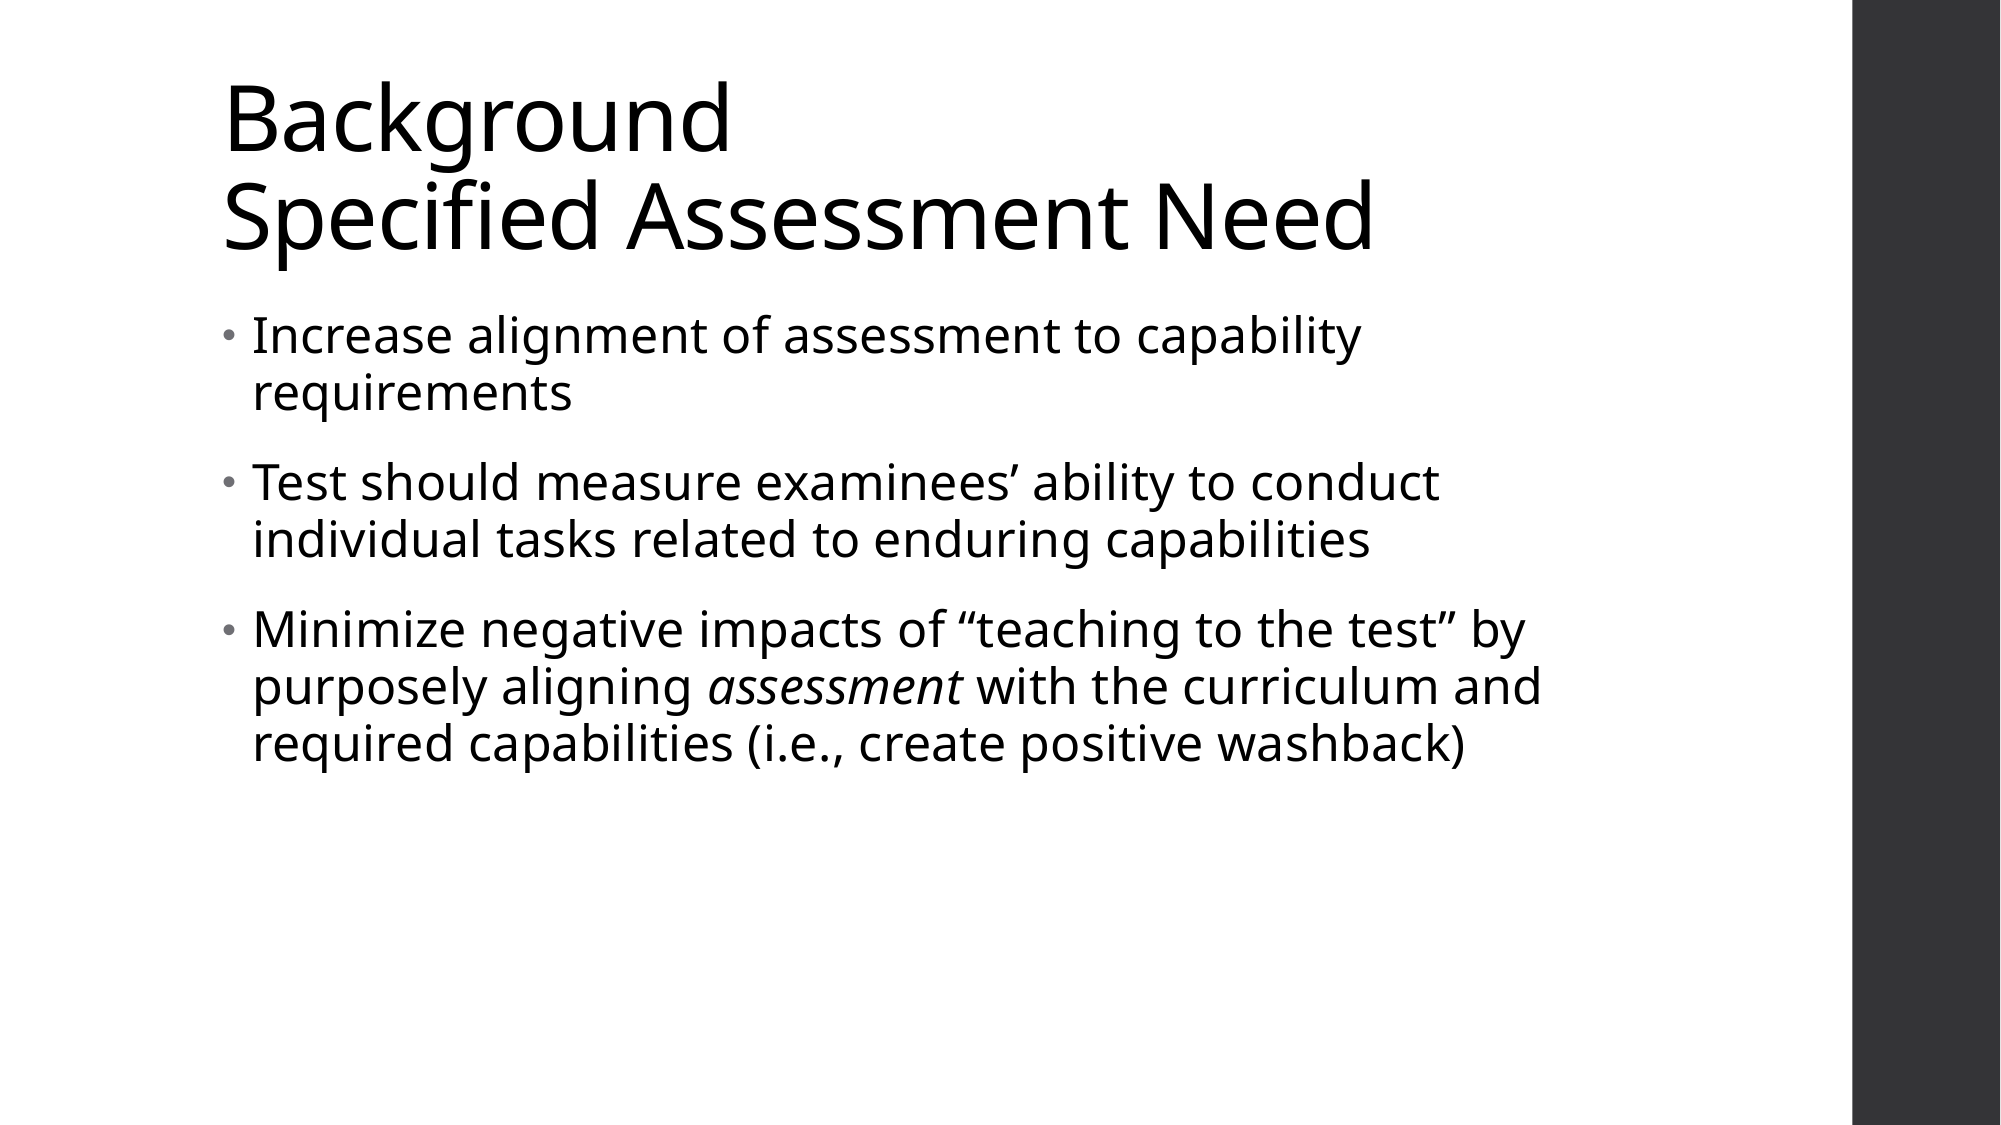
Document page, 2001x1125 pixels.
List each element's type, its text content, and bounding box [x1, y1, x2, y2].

title Background Specified Assessment Need [206, 60, 1797, 278]
list Increase alignment of assessment to capability requirements Test should measure examinees’ ability to conduct individual tasks related to enduring capabilities Minimize negative impacts of “teaching to the test” by purposely aligning assessment with the curriculum and required capabilities (i.e., create positive washback) [206, 299, 1617, 1014]
